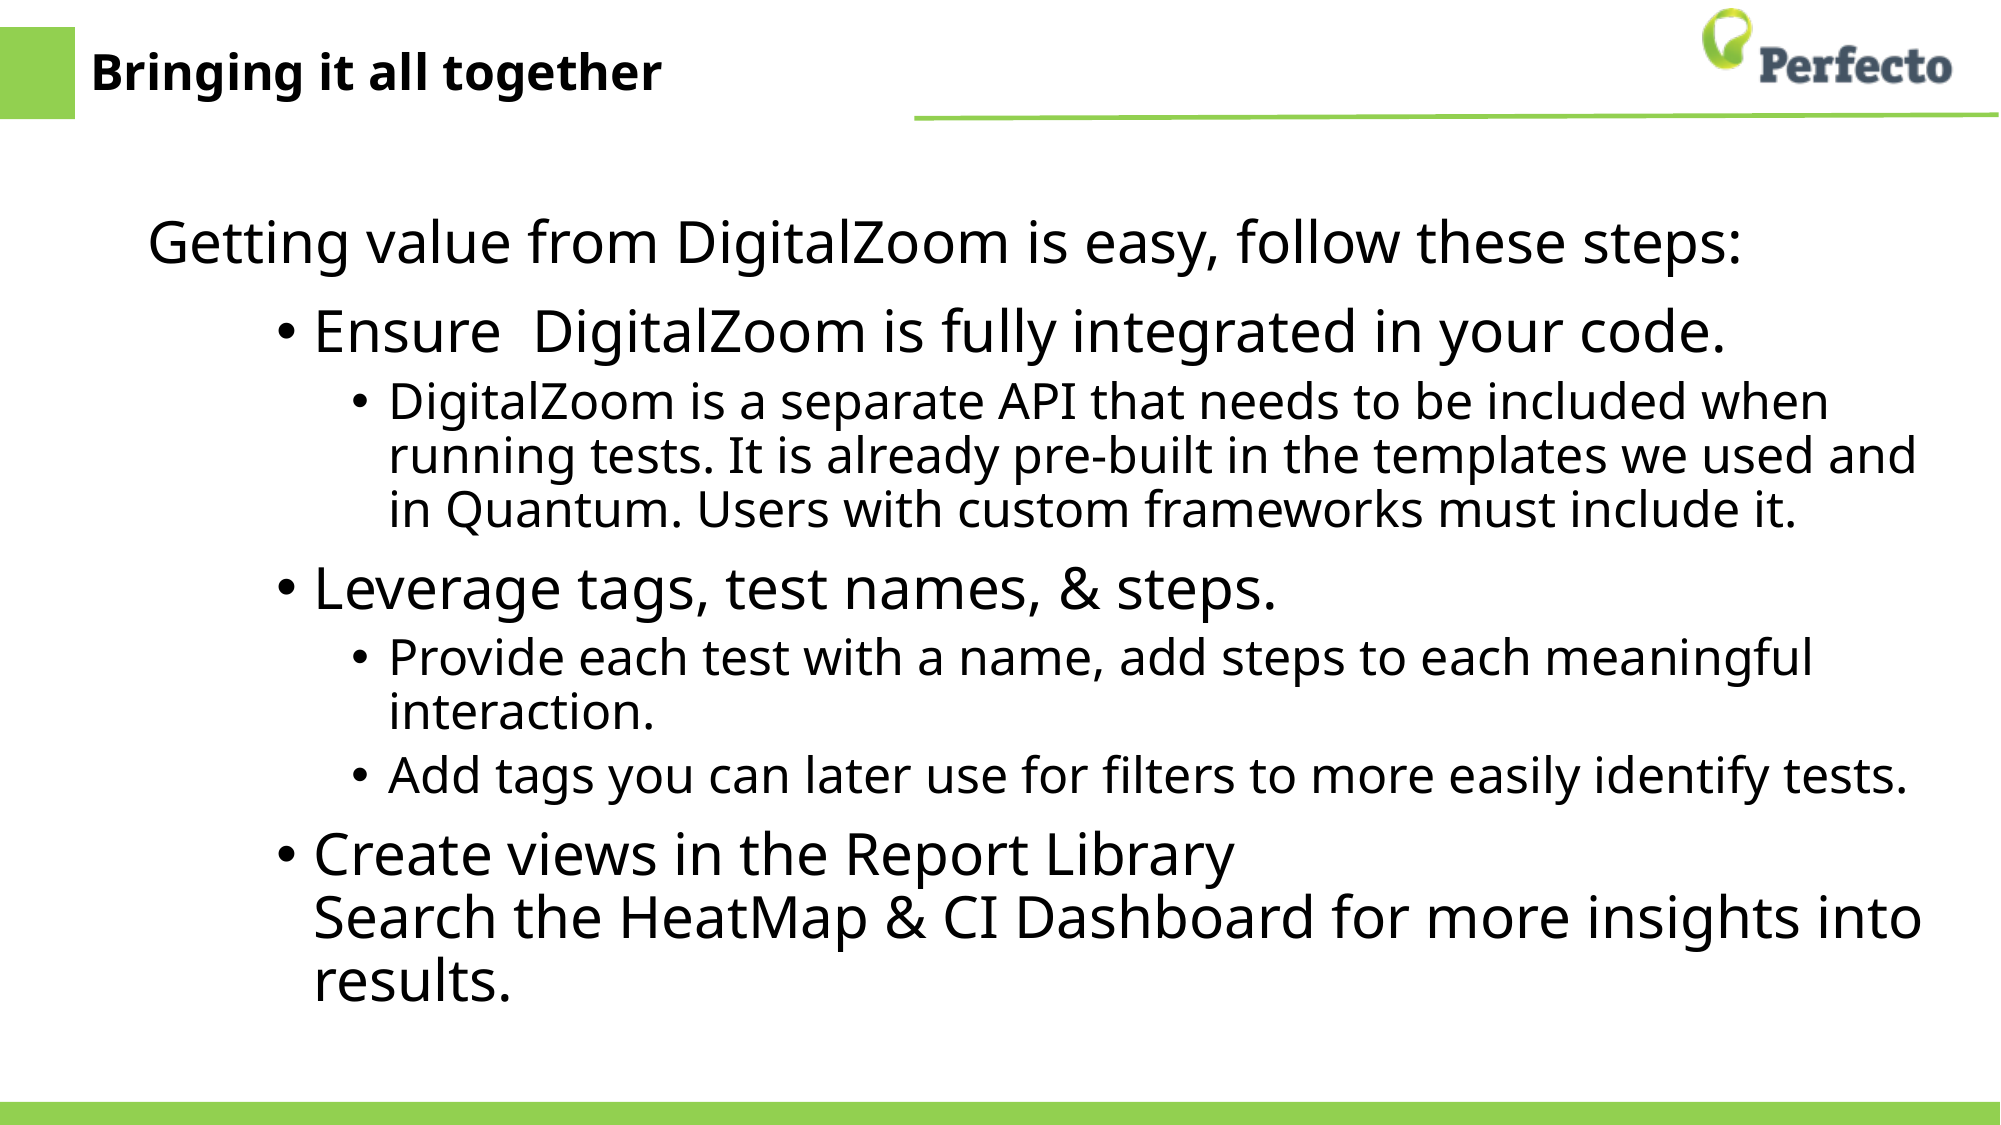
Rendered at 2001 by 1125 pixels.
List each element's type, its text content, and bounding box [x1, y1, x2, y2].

list Ensure DigitalZoom is fully integrated in your code. DigitalZoom is a separate API that needs to be included when running tests. It is already pre-built in the templates we used and in Quantum. Users with custom frameworks must include it. Leverage tags, test names, & steps. Provide each test with a name, add steps to each meaningful interaction. Add tags you can later use for filters to more easily identify tests. Create views in the Report Library Search the HeatMap & CI Dashboard for more insights into results. [261, 295, 1987, 921]
title Bringing it all together [75, 9, 915, 140]
text_box Getting value from DigitalZoom is easy, follow these steps: [132, 205, 1858, 354]
picture [1701, 8, 1969, 89]
